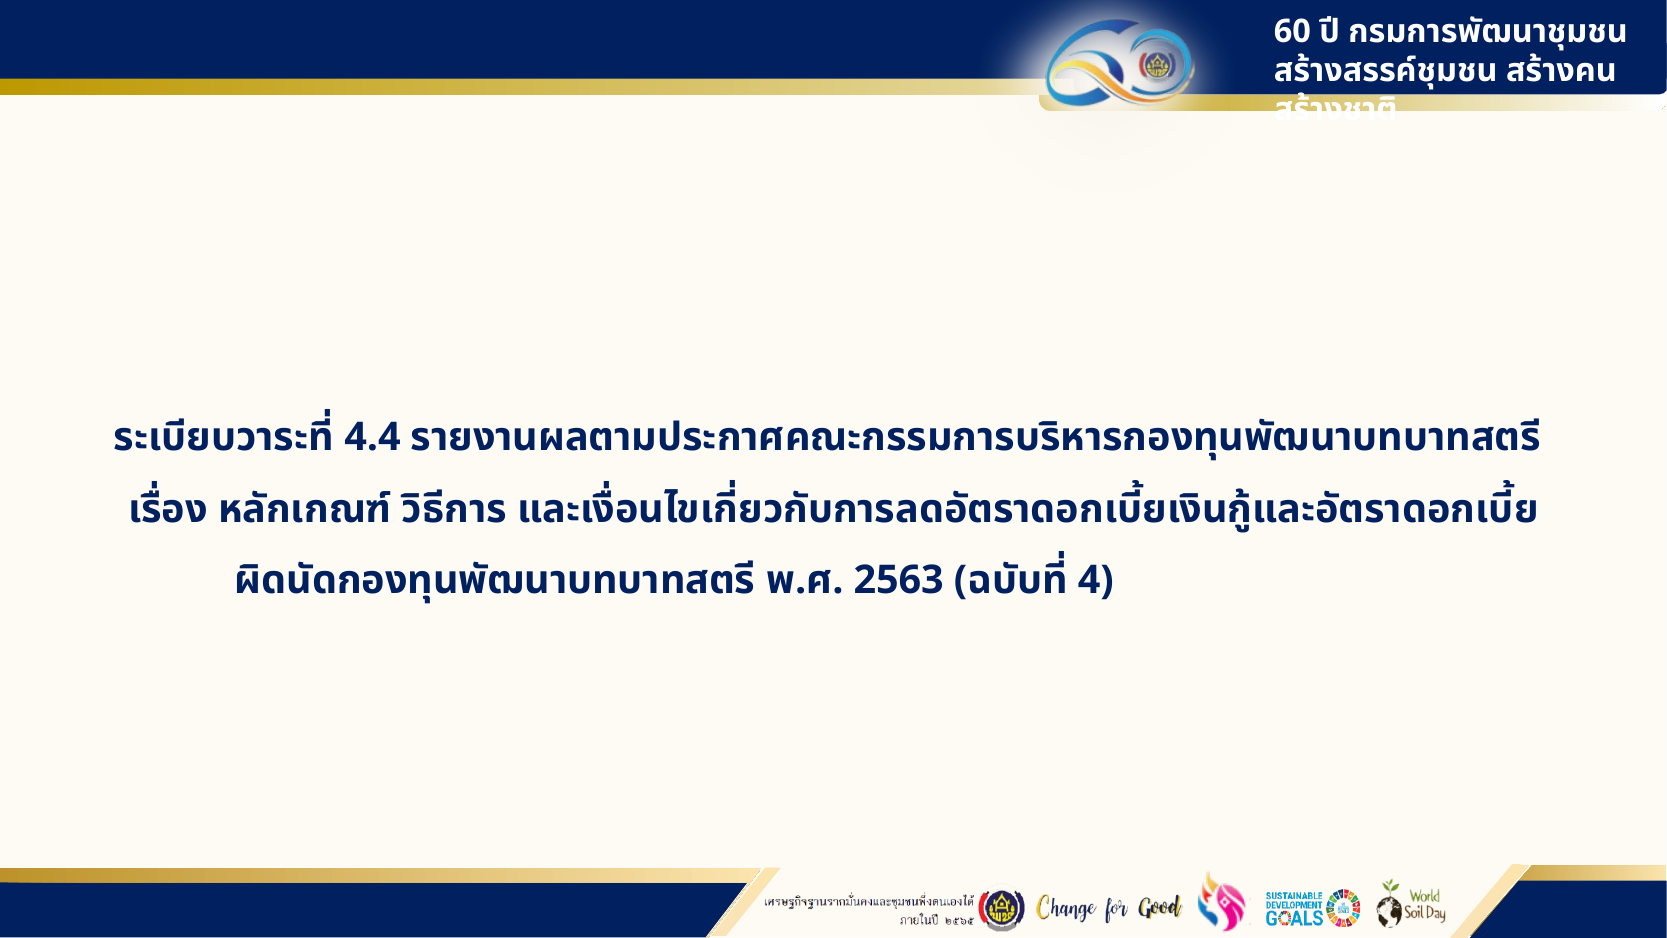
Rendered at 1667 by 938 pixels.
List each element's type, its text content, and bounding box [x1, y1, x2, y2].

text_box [0, 862, 1667, 938]
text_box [0, 0, 1667, 209]
text_box ระเบียบวาระที่ 4.4 รายงานผลตามประกาศคณะกรรมการบริหารกองทุนพัฒนาบทบาทสตรี เรื่อง หลักเกณฑ์ วิธีการ และเงื่อนไขเกี่ยวกับการลดอัตราดอกเบี้ยเงินกู้และอัตราดอกเบี้ย ผิดนัดกองทุนพัฒนาบทบาทสตรี พ.ศ. 2563 (ฉบับที่ 4) [0, 366, 1667, 633]
